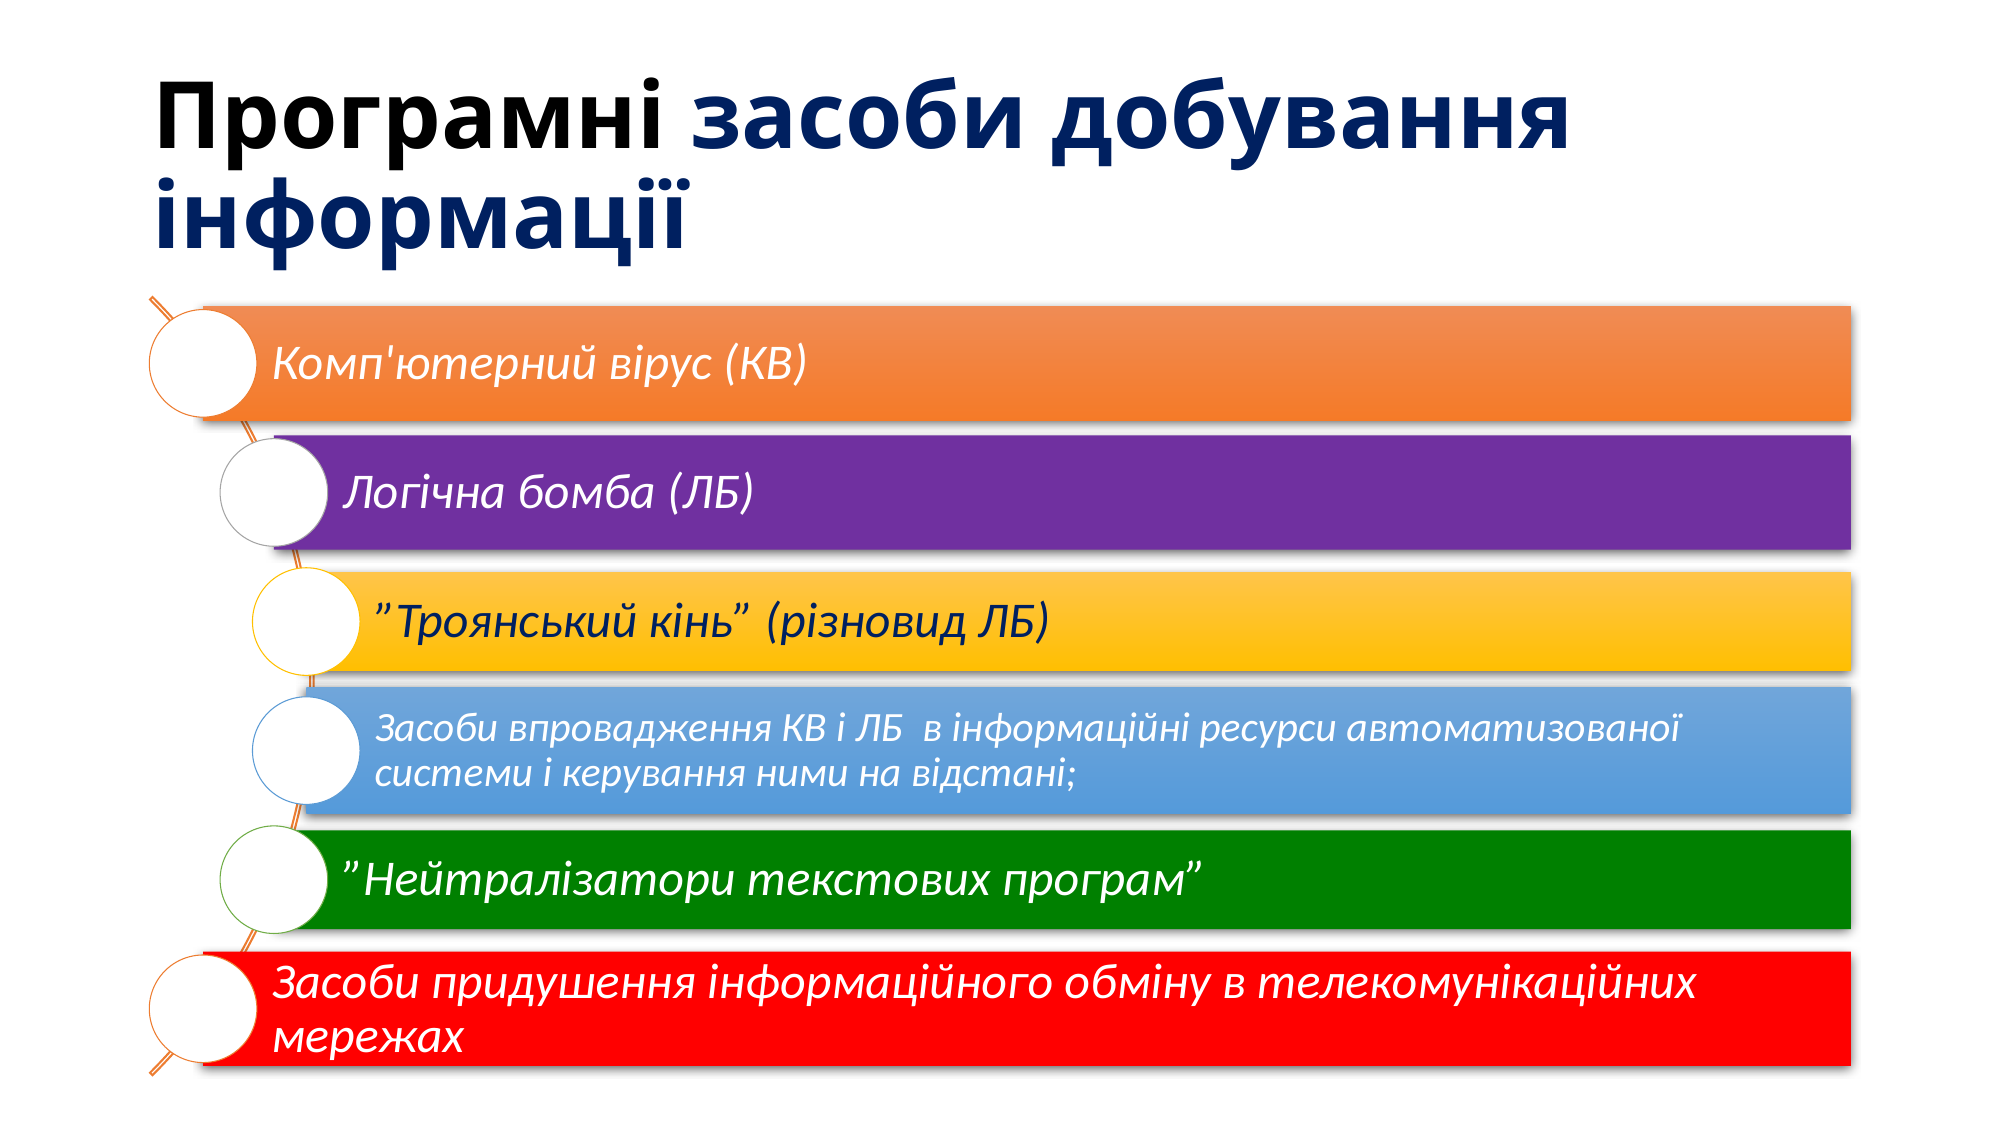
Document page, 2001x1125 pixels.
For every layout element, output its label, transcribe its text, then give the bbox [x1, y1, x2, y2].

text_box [137, 277, 1863, 1095]
title Програмні засоби добування інформації [137, 59, 1863, 277]
